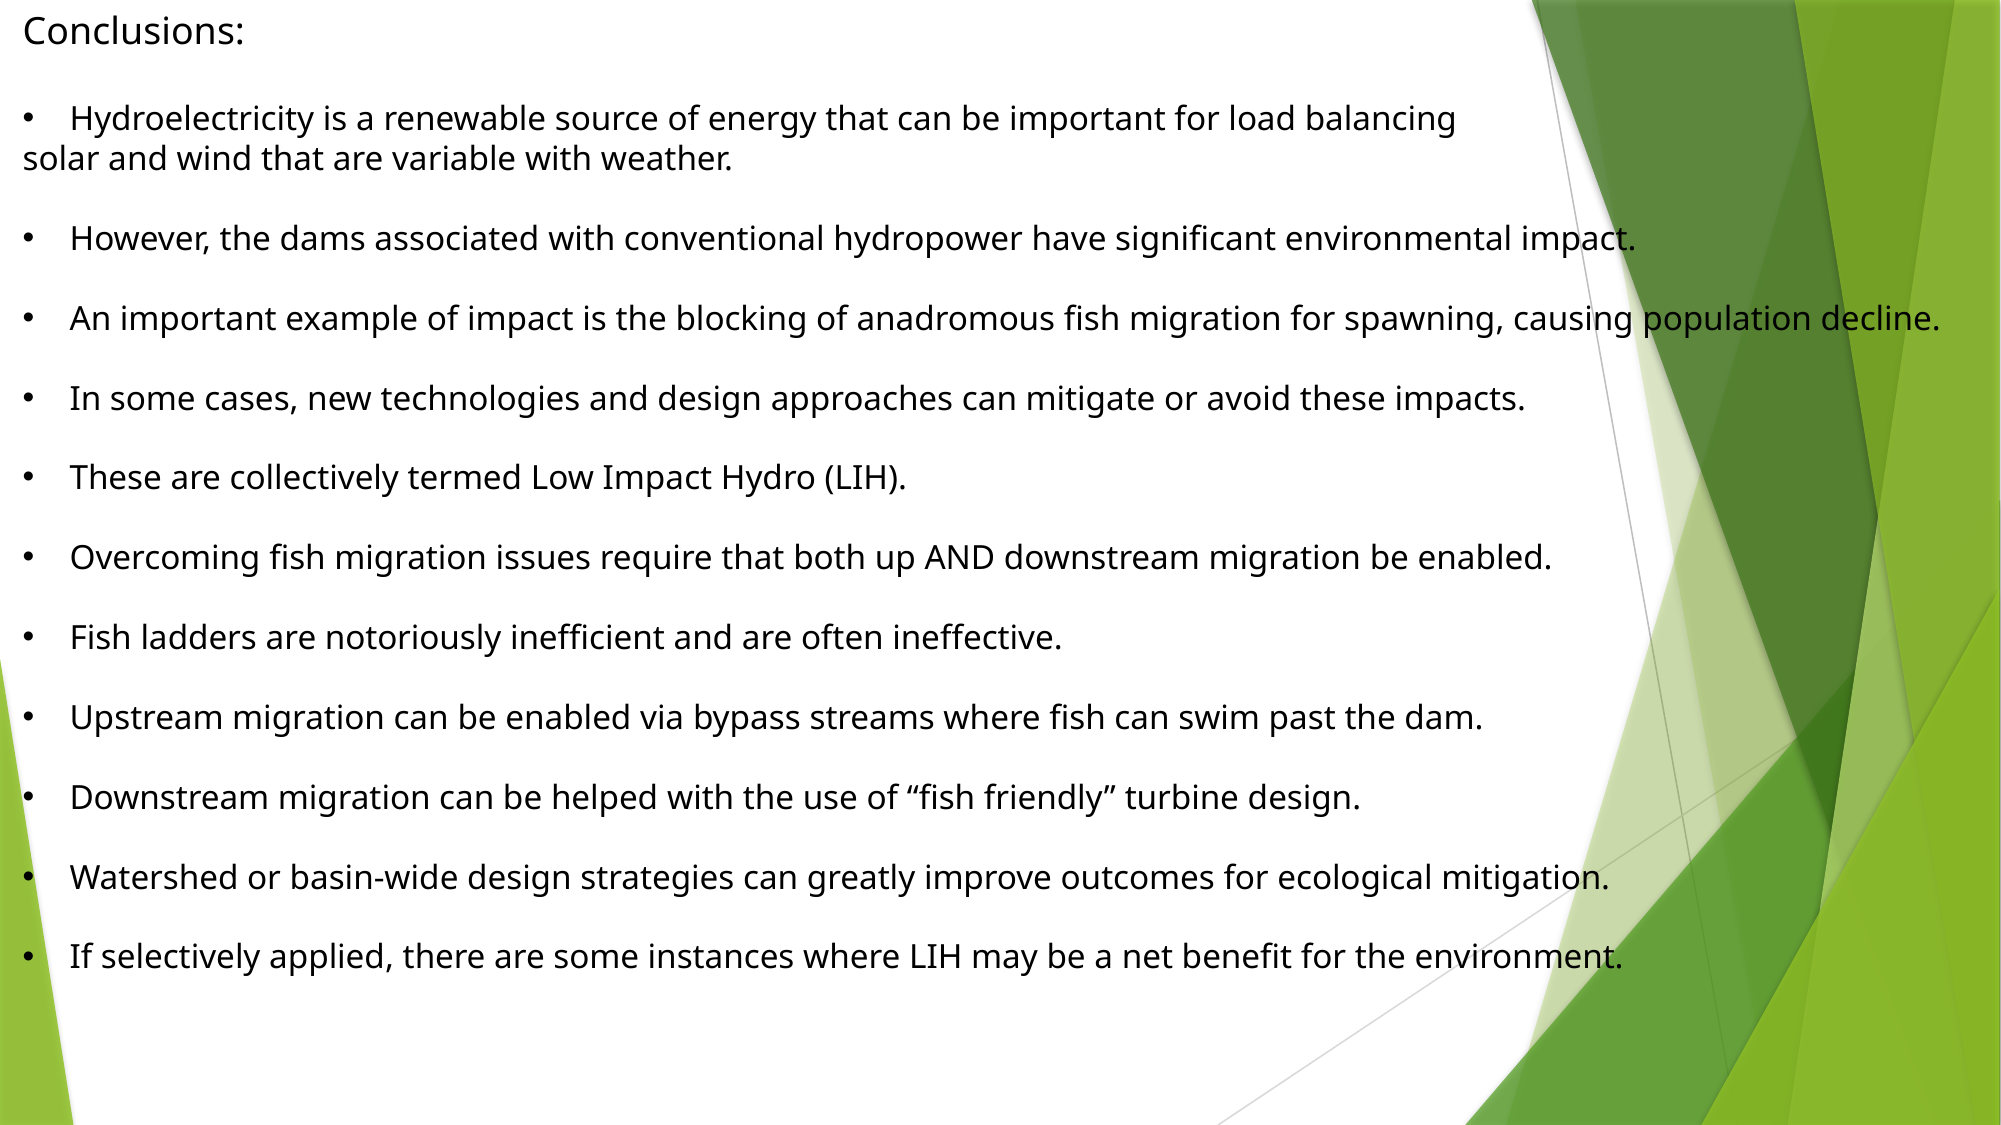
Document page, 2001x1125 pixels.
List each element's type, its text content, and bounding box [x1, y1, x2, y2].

text_box Conclusions: Hydroelectricity is a renewable source of energy that can be important for load balancing solar and wind that are variable with weather. However, the dams associated with conventional hydropower have significant environmental impact. An important example of impact is the blocking of anadromous fish migration for spawning, causing population decline. In some cases, new technologies and design approaches can mitigate or avoid these impacts. These are collectively termed Low Impact Hydro (LIH). Overcoming fish migration issues require that both up AND downstream migration be enabled. Fish ladders are notoriously inefficient and are often ineffective. Upstream migration can be enabled via bypass streams where fish can swim past the dam. Downstream migration can be helped with the use of “fish friendly” turbine design. Watershed or basin-wide design strategies can greatly improve outcomes for ecological mitigation. If selectively applied, there are some instances where LIH may be a net benefit for the environment. [7, 0, 1959, 1073]
